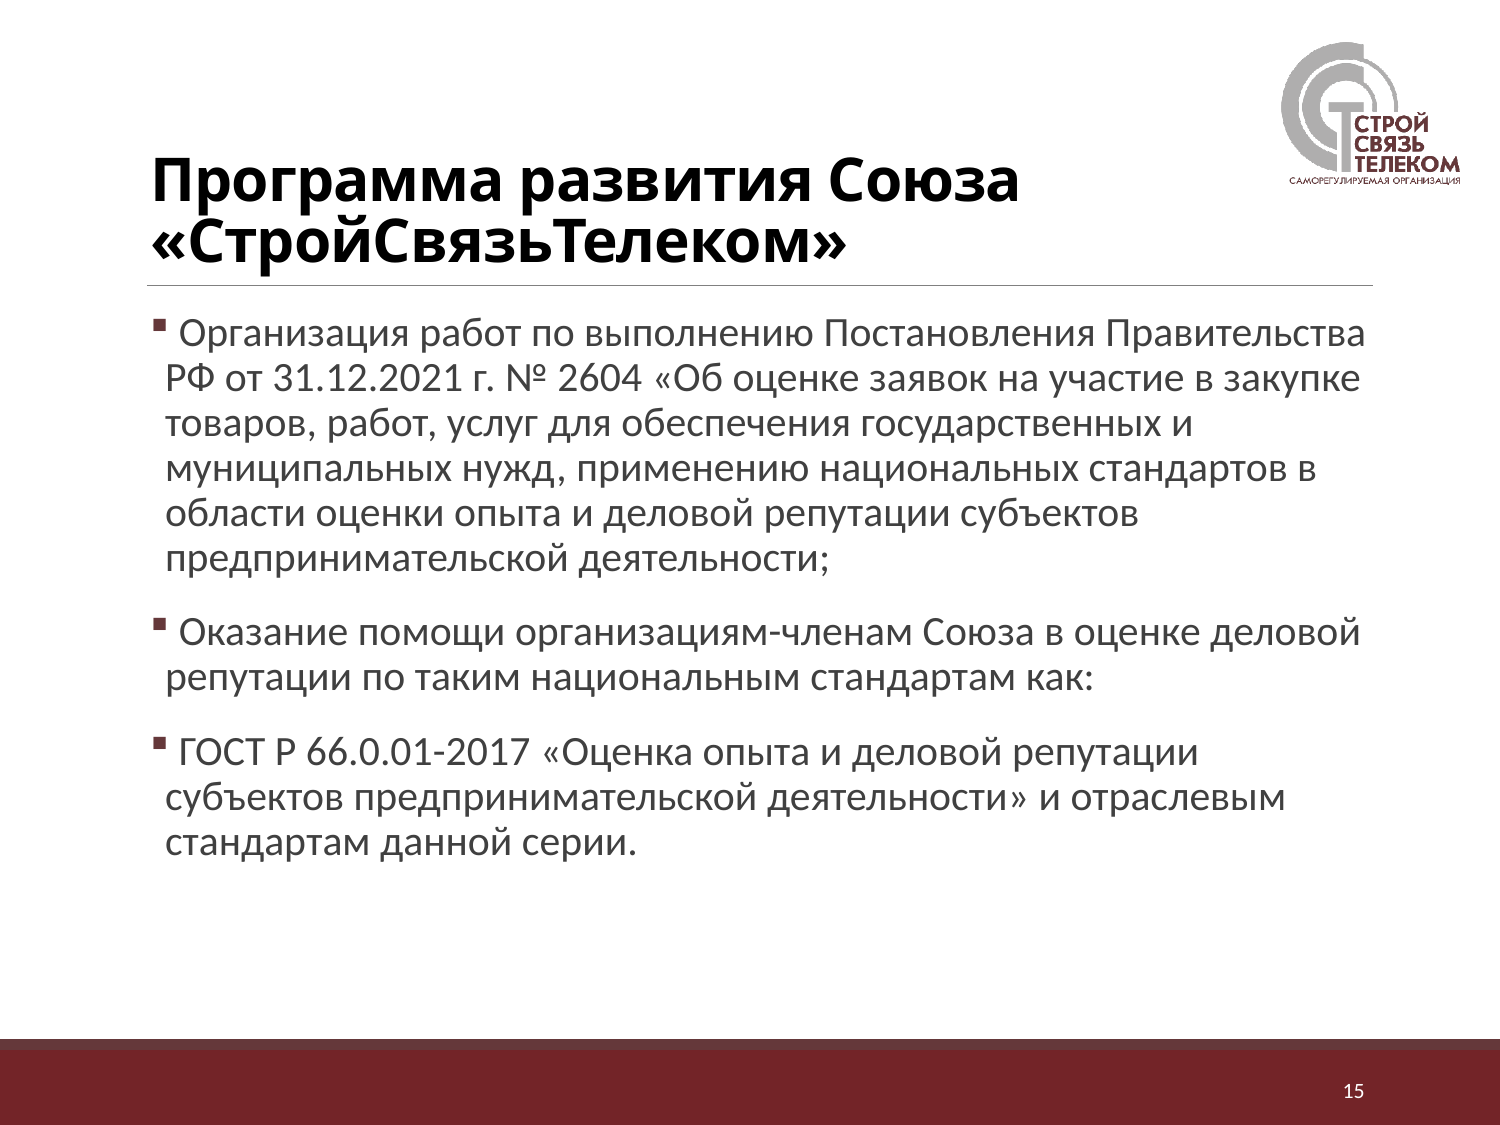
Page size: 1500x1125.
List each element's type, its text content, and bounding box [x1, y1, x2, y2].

title Программа развития Союза «СтройСвязьТелеком» [135, 143, 1400, 283]
list Организация работ по выполнению Постановления Правительства РФ от 31.12.2021 г. № 2604 «Об оценке заявок на участие в закупке товаров, работ, услуг для обеспечения государственных и муниципальных нужд, применению национальных стандартов в области оценки опыта и деловой репутации субъектов предпринимательской деятельности; Оказание помощи организациям-членам Союза в оценке деловой репутации по таким национальным стандартам как: ГОСТ Р 66.0.01-2017 «Оценка опыта и деловой репутации субъектов предпринимательской деятельности» и отраслевым стандартам данной серии. [150, 302, 1380, 988]
slide_number 15 [1218, 1059, 1380, 1120]
picture [1281, 42, 1460, 185]
